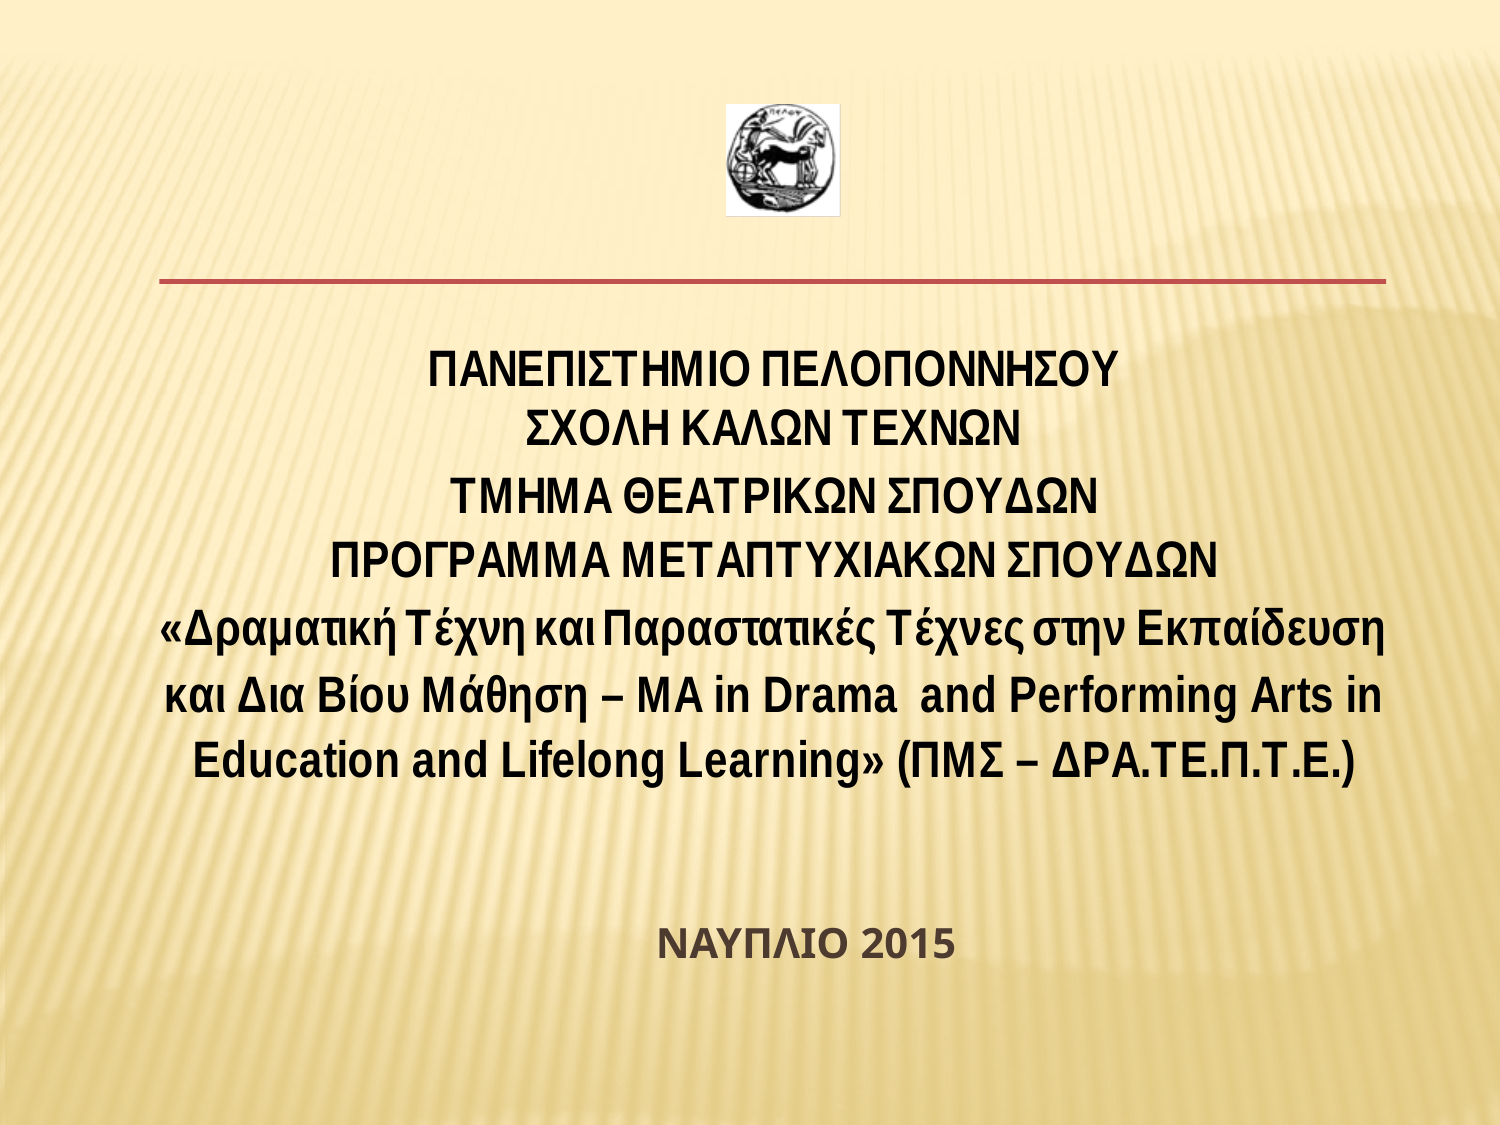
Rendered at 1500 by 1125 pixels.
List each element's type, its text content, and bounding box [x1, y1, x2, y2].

picture [725, 103, 843, 221]
title ΝΑΥΠΛΙΟ 2015 [112, 796, 1500, 997]
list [159, 278, 1389, 799]
